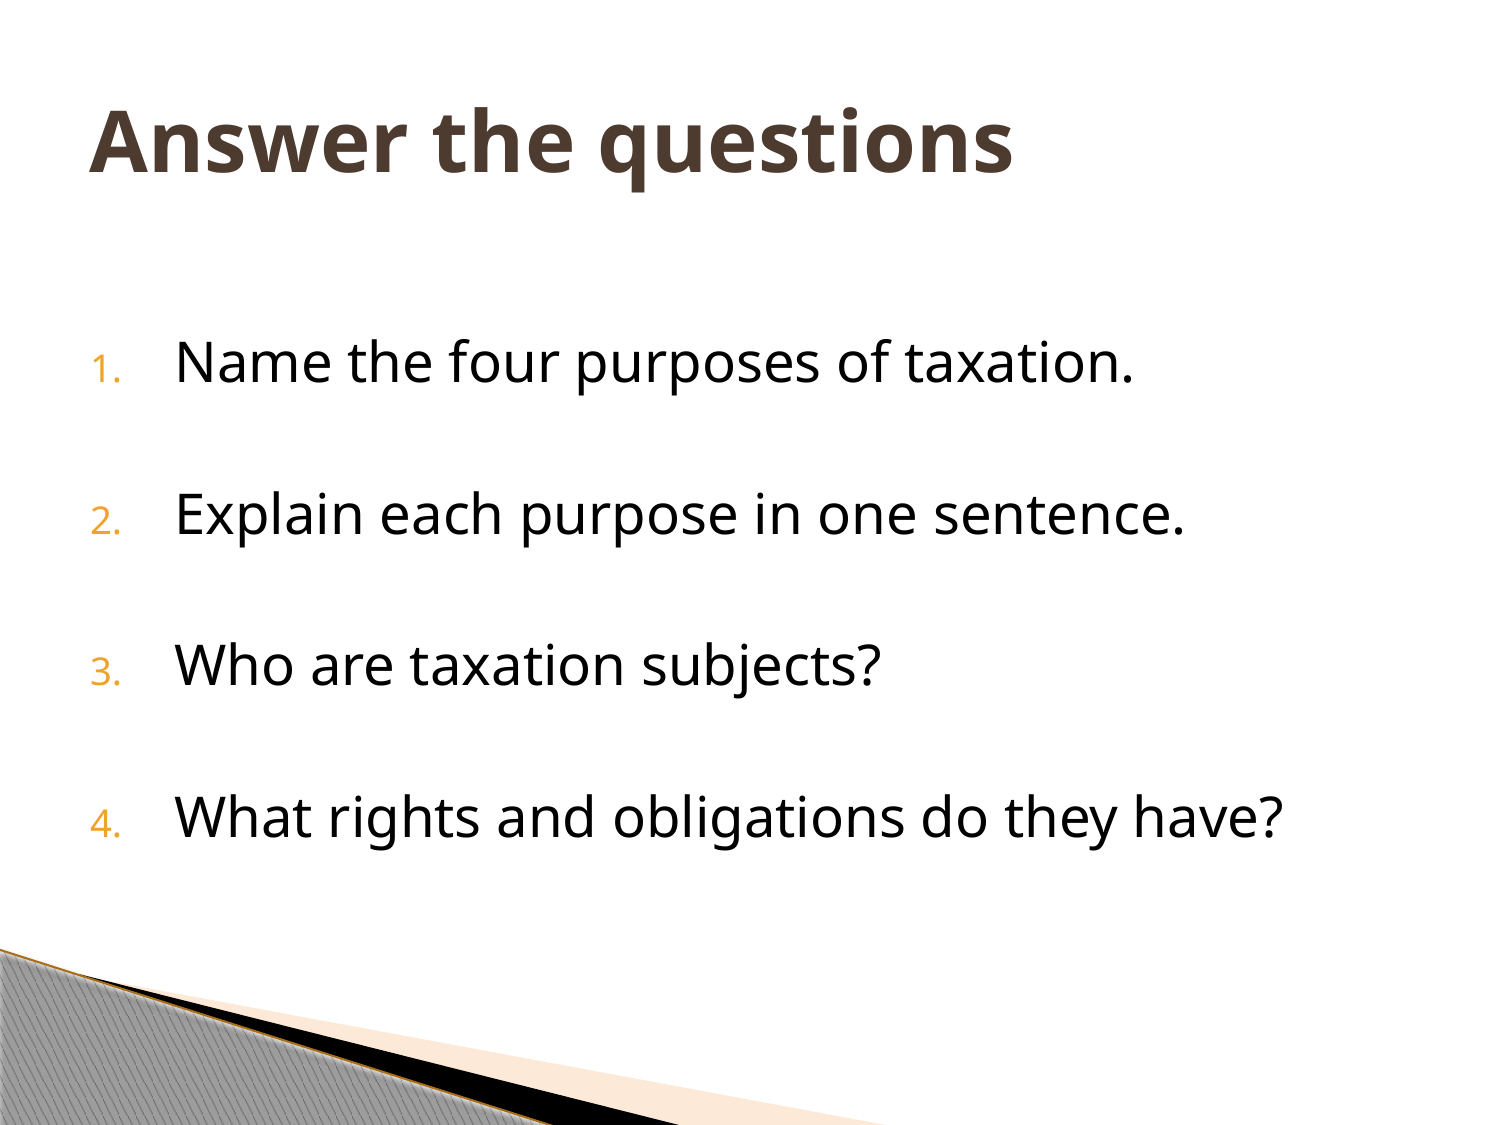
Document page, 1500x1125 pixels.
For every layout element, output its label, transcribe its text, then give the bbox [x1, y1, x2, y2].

title Answer the questions [75, 45, 1425, 233]
list Name the four purposes of taxation. Explain each purpose in one sentence. Who are taxation subjects? What rights and obligations do they have? [74, 242, 1426, 986]
